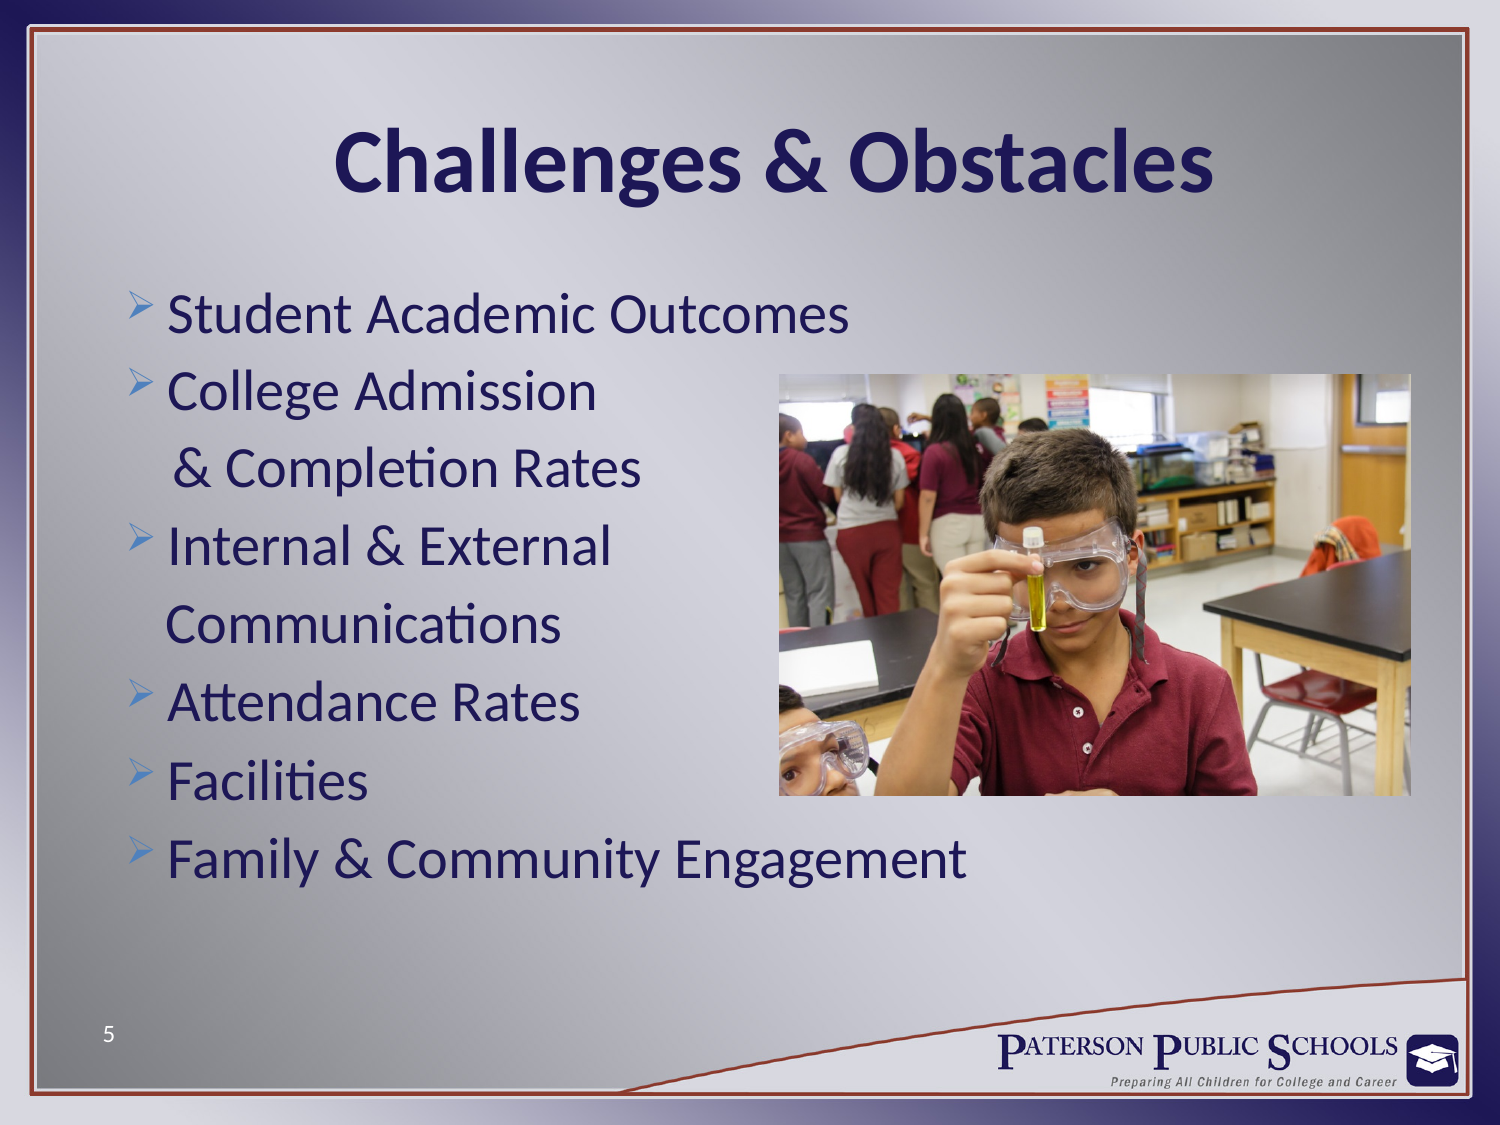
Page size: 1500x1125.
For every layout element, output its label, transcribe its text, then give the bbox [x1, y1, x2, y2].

picture [0, 0, 1500, 1125]
text_box Challenges & Obstacles [99, 62, 1450, 250]
text_box 5 [87, 1002, 438, 1063]
text_box Student Academic Outcomes College Admission & Completion Rates Internal & External Communications Attendance Rates Facilities Family & Community Engagement [92, 260, 1443, 1004]
